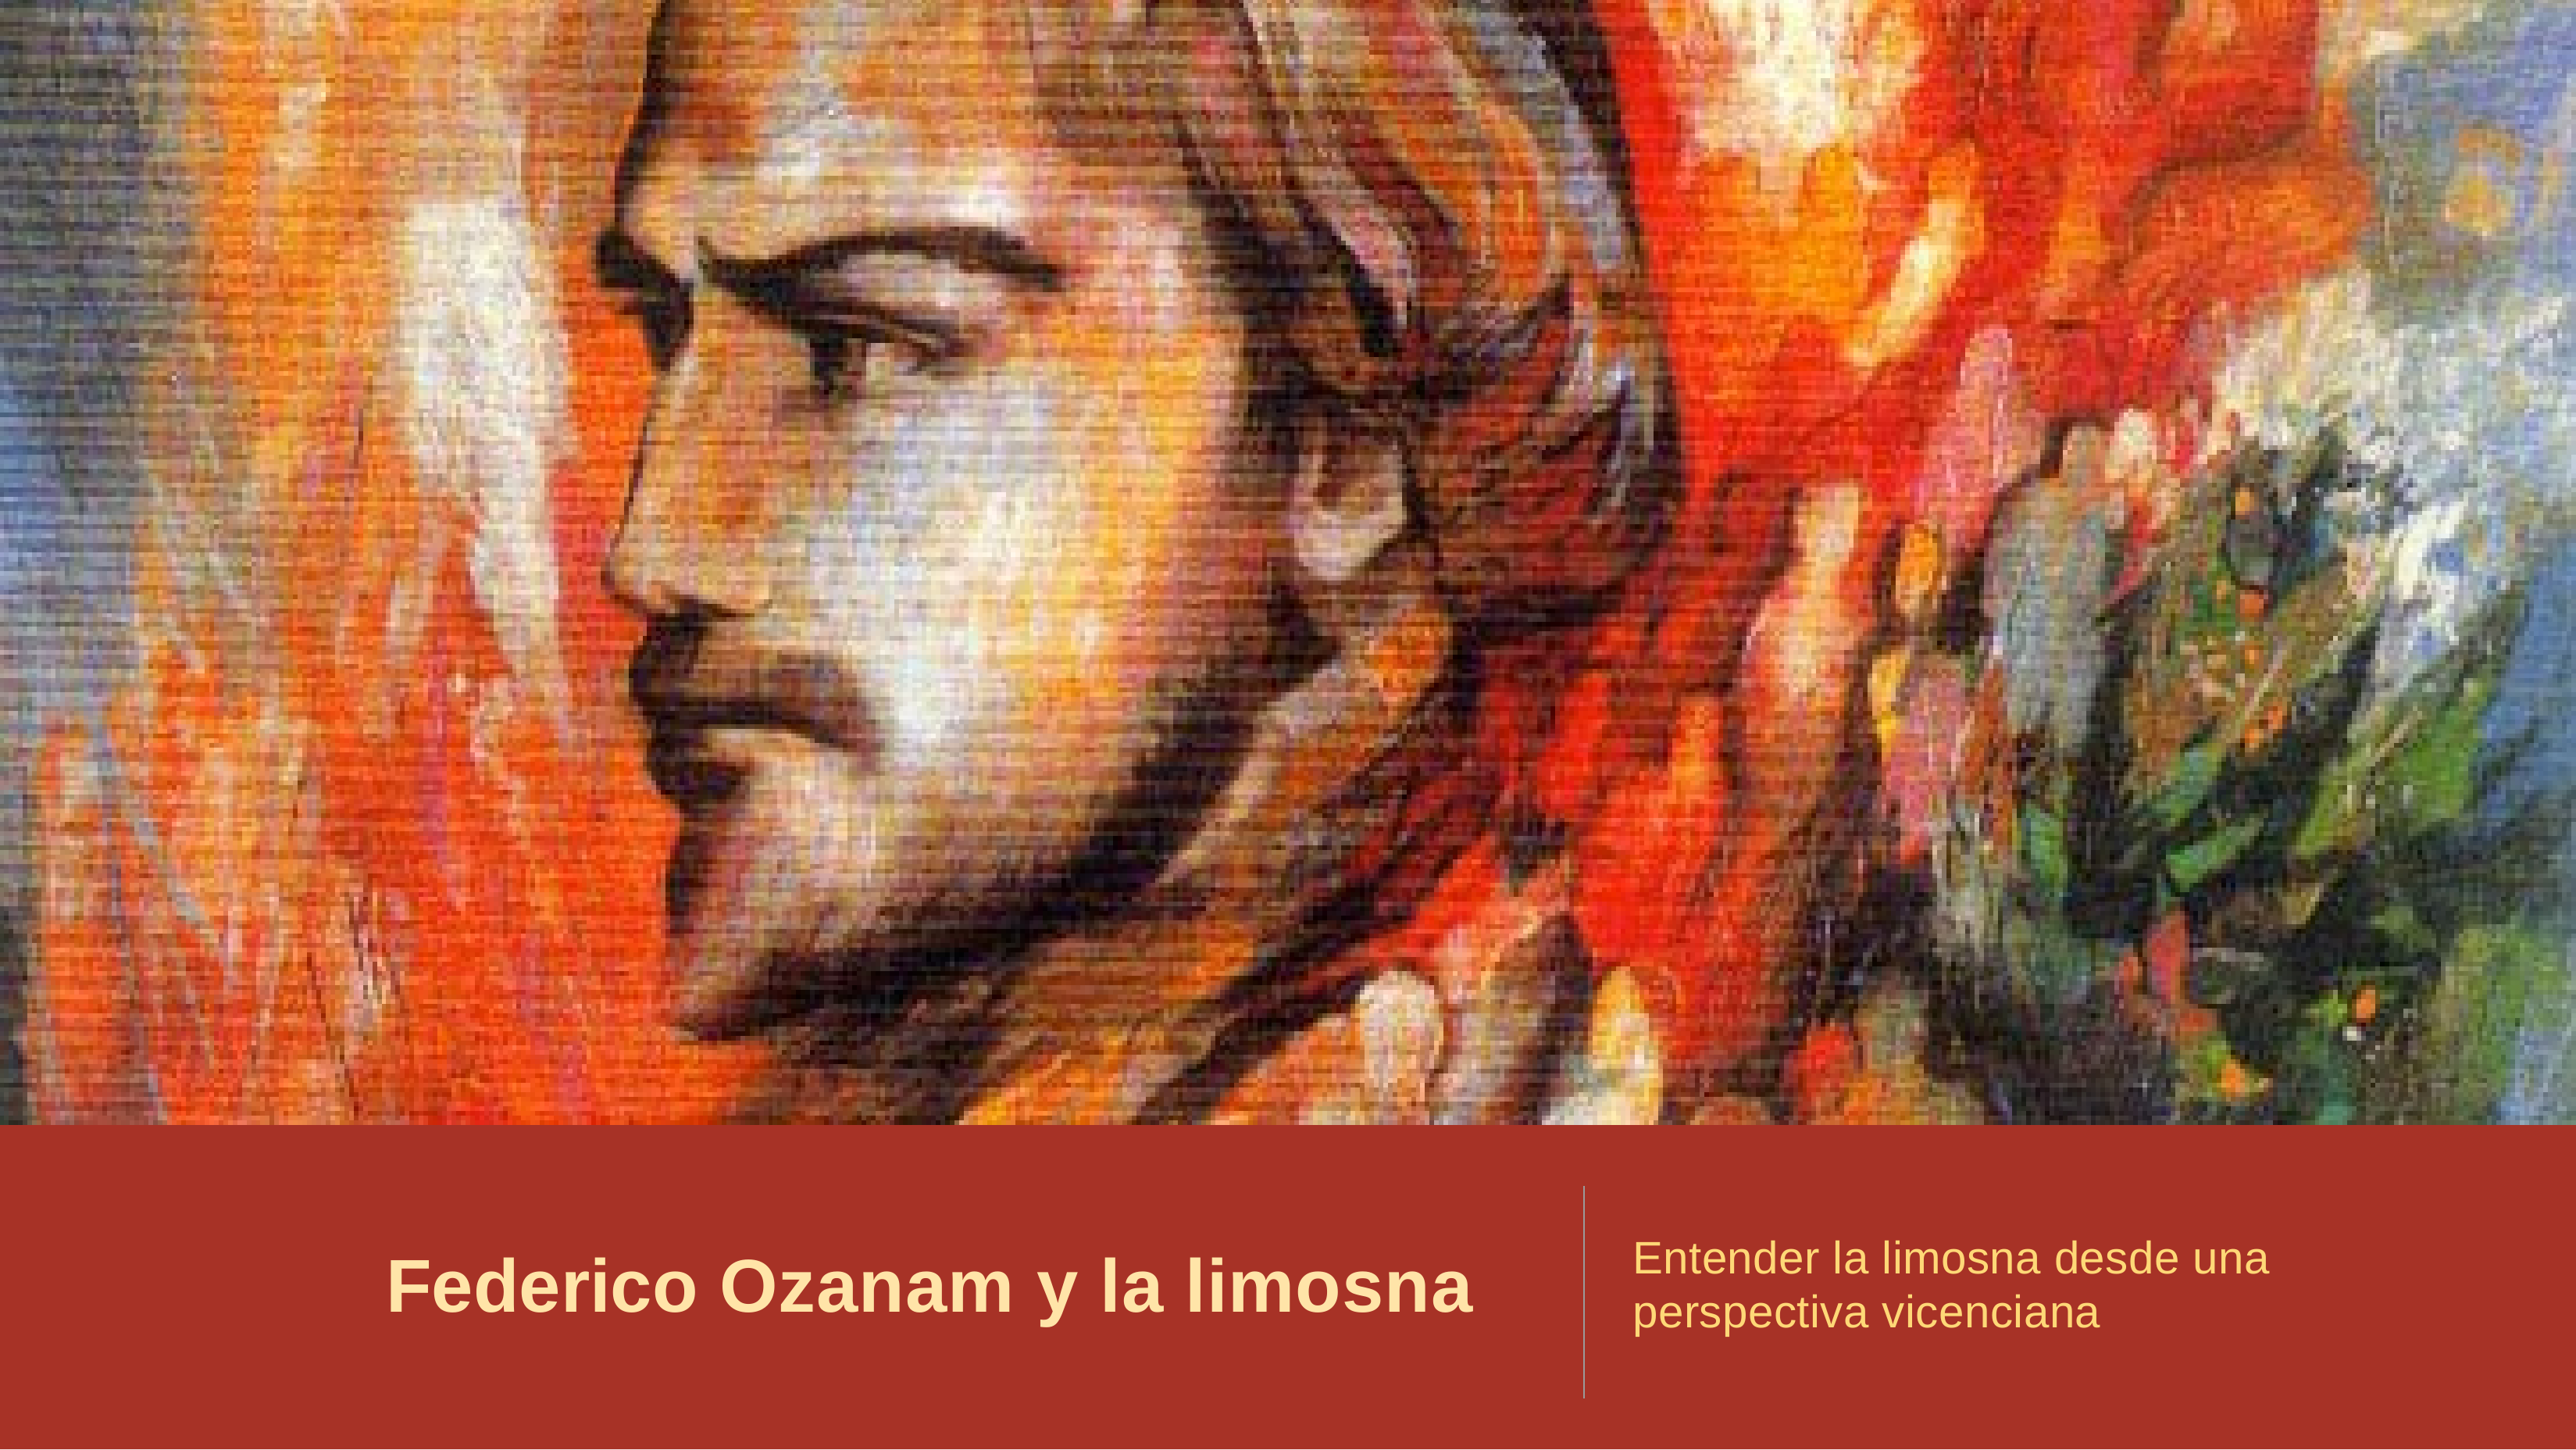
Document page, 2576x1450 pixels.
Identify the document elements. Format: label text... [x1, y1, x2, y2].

text_box [0, 0, 2576, 1125]
text_box [0, 1125, 2576, 1450]
text_box Entender la limosna desde una perspectiva vicenciana [1631, 1229, 2314, 1337]
text_box Federico Ozanam y la limosna [384, 1238, 1528, 1328]
